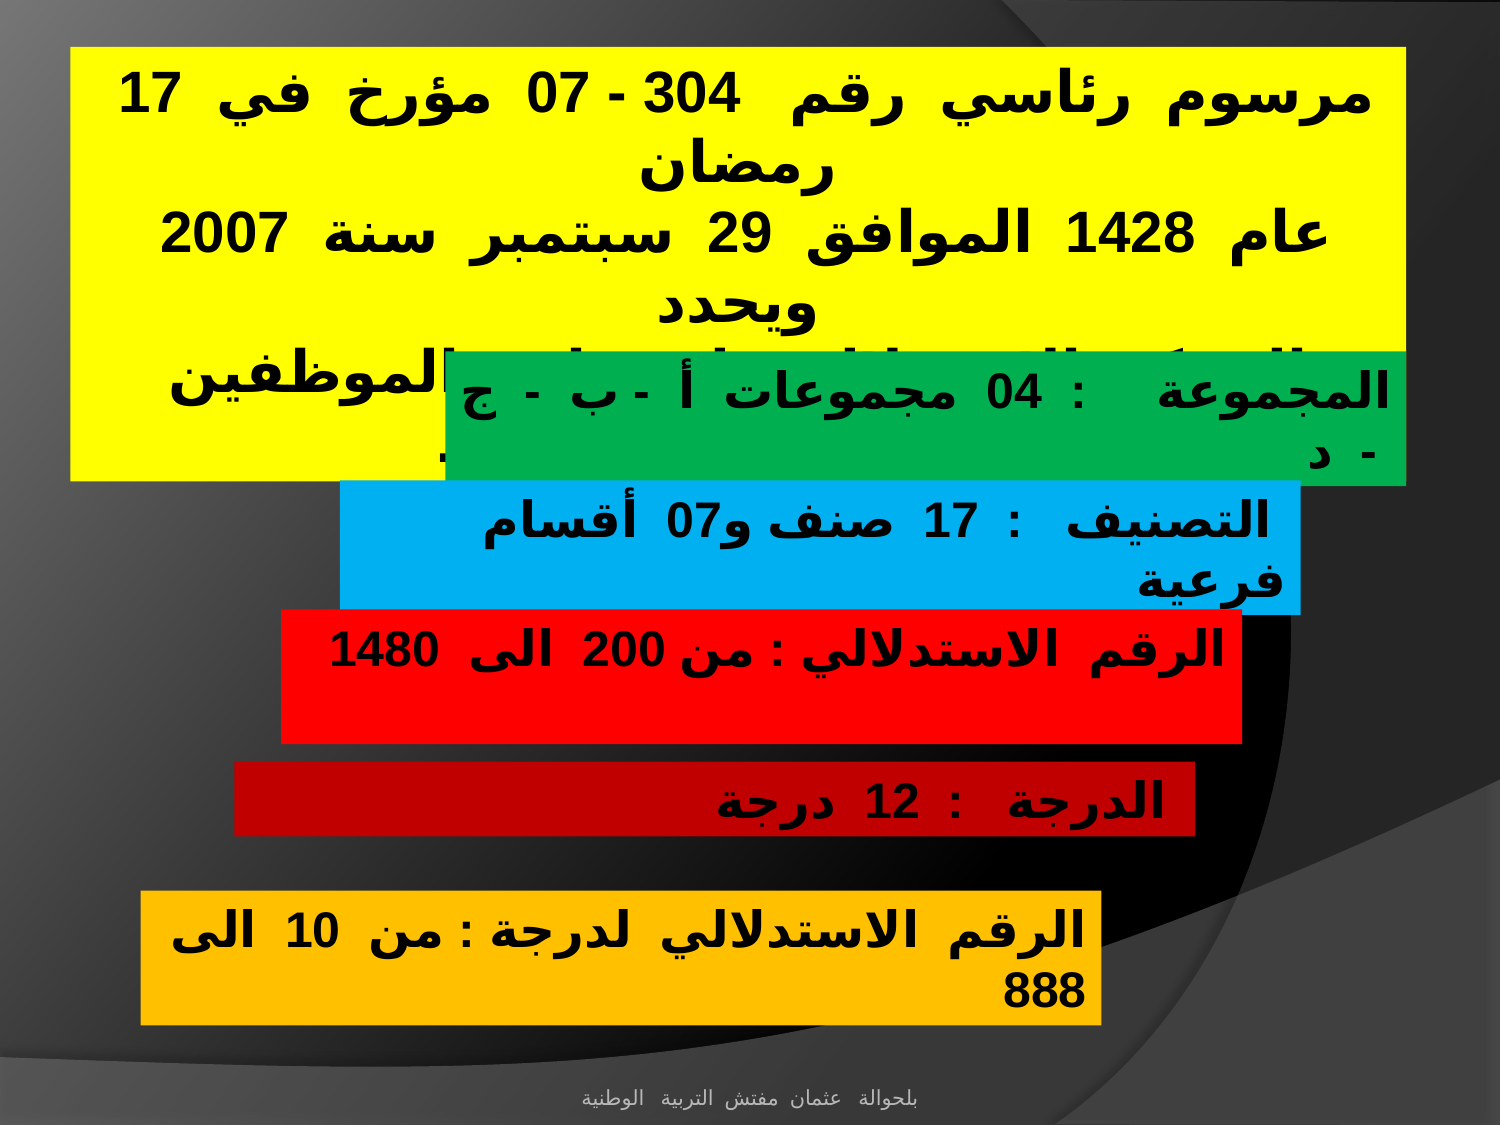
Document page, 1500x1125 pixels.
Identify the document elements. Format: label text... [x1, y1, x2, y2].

text_box التصنيف : 17 صنف و07 أقسام فرعية [339, 480, 1301, 616]
text_box الرقم الاستدلالي : من 200 الى 1480 [281, 609, 1243, 745]
footer بلحوالة عثمان مفتش التربية الوطنية [512, 1053, 988, 1114]
text_box مرسوم رئاسي رقم 304 - 07 مؤرخ في 17 رمضان عام 1428 الموافق 29 سبتمبر سنة 2007 ويحدد الشبكة الاستدلالية لمرتبات الموظفين ونظام دفع رواتبهم . [70, 46, 1407, 482]
text_box الدرجة : 12 درجة [234, 761, 1196, 837]
text_box الرقم الاستدلالي لدرجة : من 10 الى 888 [140, 890, 1102, 1026]
text_box المجموعة : 04 مجموعات أ - ب - ج - د [445, 351, 1407, 487]
